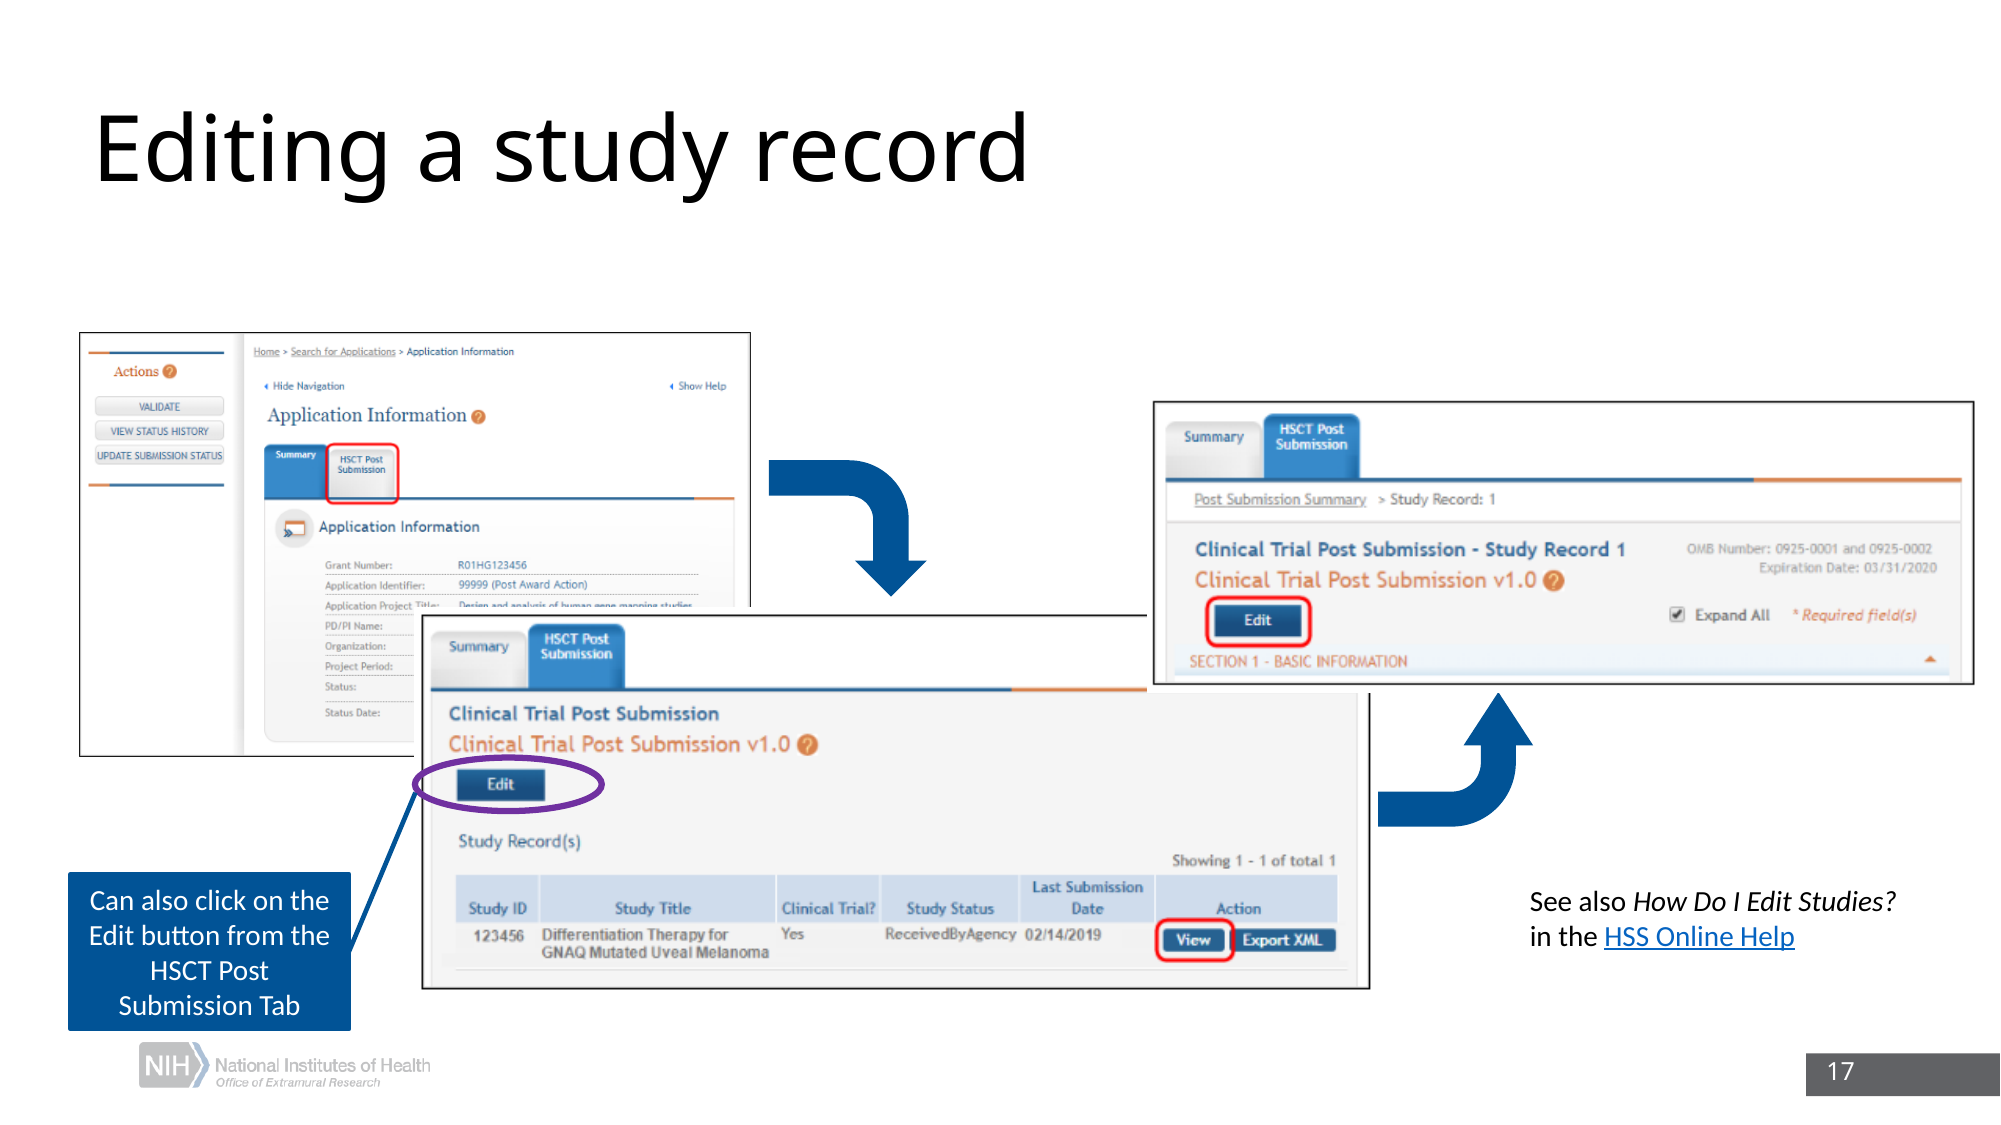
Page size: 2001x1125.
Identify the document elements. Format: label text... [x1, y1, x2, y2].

text_box [768, 460, 927, 597]
title Editing a study record [77, 59, 1863, 244]
picture [77, 331, 1981, 996]
slide_number 17 [1419, 1042, 1870, 1103]
text_box Can also click on the Edit button from the HSCT Post Submission Tab [70, 796, 414, 1029]
text_box See also How Do I Edit Studies? in the HSS Online Help [1515, 874, 1919, 960]
picture [139, 1042, 430, 1088]
text_box [1380, 693, 1534, 827]
